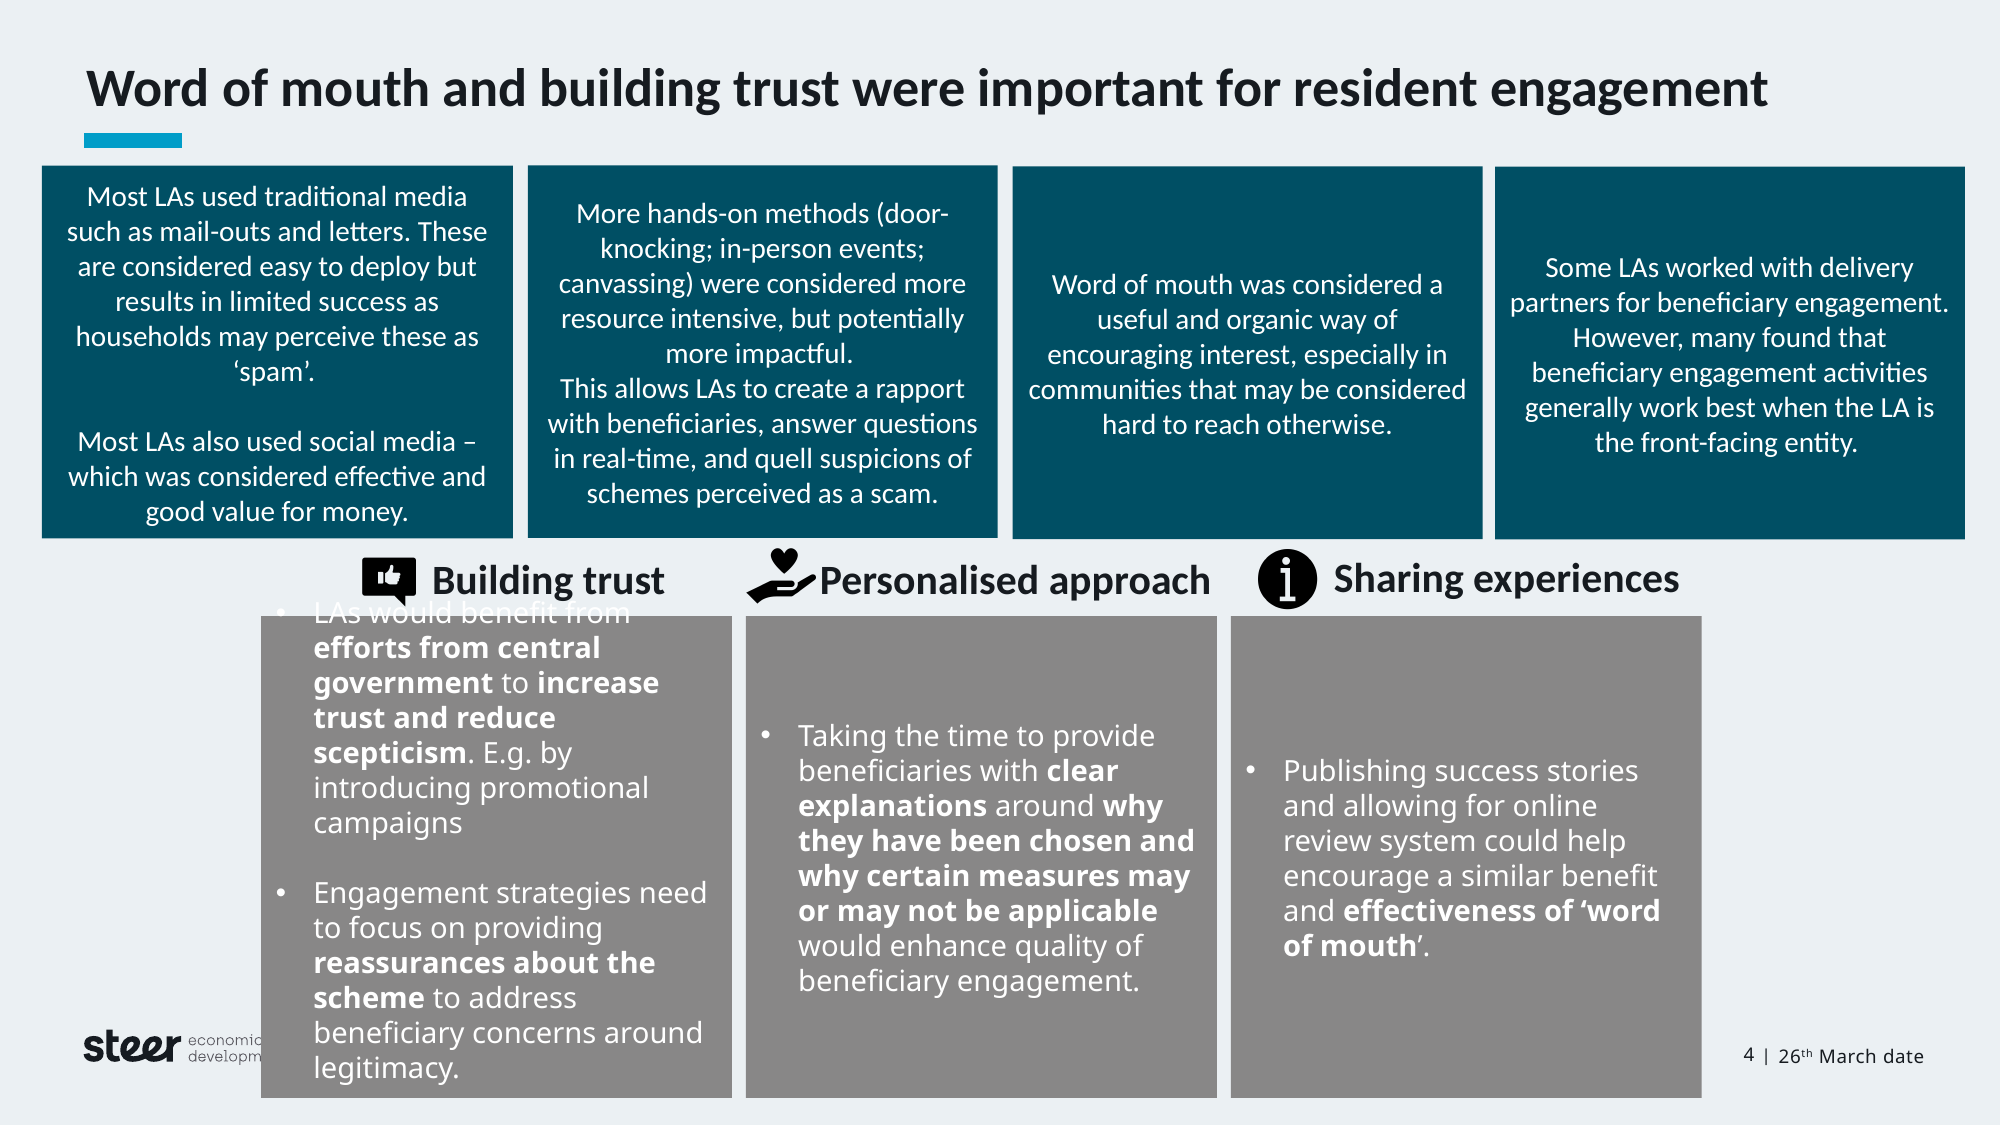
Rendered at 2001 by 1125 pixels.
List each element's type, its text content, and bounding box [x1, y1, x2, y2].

text_box Word of mouth was considered a useful and organic way of encouraging interest, especially in communities that may be considered hard to reach otherwise. [1012, 165, 1484, 540]
title Word of mouth and building trust were important for resident engagement [86, 68, 1812, 119]
text_box More hands-on methods (door-knocking; in-person events; canvassing) were considered more resource intensive, but potentially more impactful. This allows LAs to create a rapport with beneficiaries, answer questions in real-time, and quell suspicions of schemes perceived as a scam. [527, 164, 999, 539]
picture [743, 539, 819, 613]
text_box LAs would benefit from efforts from central government to increase trust and reduce scepticism. E.g. by introducing promotional campaigns Engagement strategies need to focus on providing reassurances about the scheme to address beneficiary concerns around legitimacy. [260, 615, 733, 1099]
text_box Taking the time to provide beneficiaries with clear explanations around why they have been chosen and why certain measures may or may not be applicable would enhance quality of beneficiary engagement. [745, 615, 1218, 1099]
text_box Most LAs used traditional media such as mail-outs and letters. These are considered easy to deploy but results in limited success as households may perceive these as ‘spam’. Most LAs also used social media – which was considered effective and good value for money. [41, 165, 514, 539]
picture [351, 544, 427, 620]
text_box Publishing success stories and allowing for online review system could help encourage a similar benefit and effectiveness of ‘word of mouth’. [1230, 615, 1703, 1099]
picture [1249, 541, 1325, 617]
text_box Some LAs worked with delivery partners for beneficiary engagement. However, many found that beneficiary engagement activities generally work best when the LA is the front-facing entity. [1494, 166, 1966, 540]
text_box Sharing experiences [1333, 562, 1717, 600]
text_box Building trust [432, 564, 719, 602]
text_box Personalised approach [819, 564, 1217, 602]
